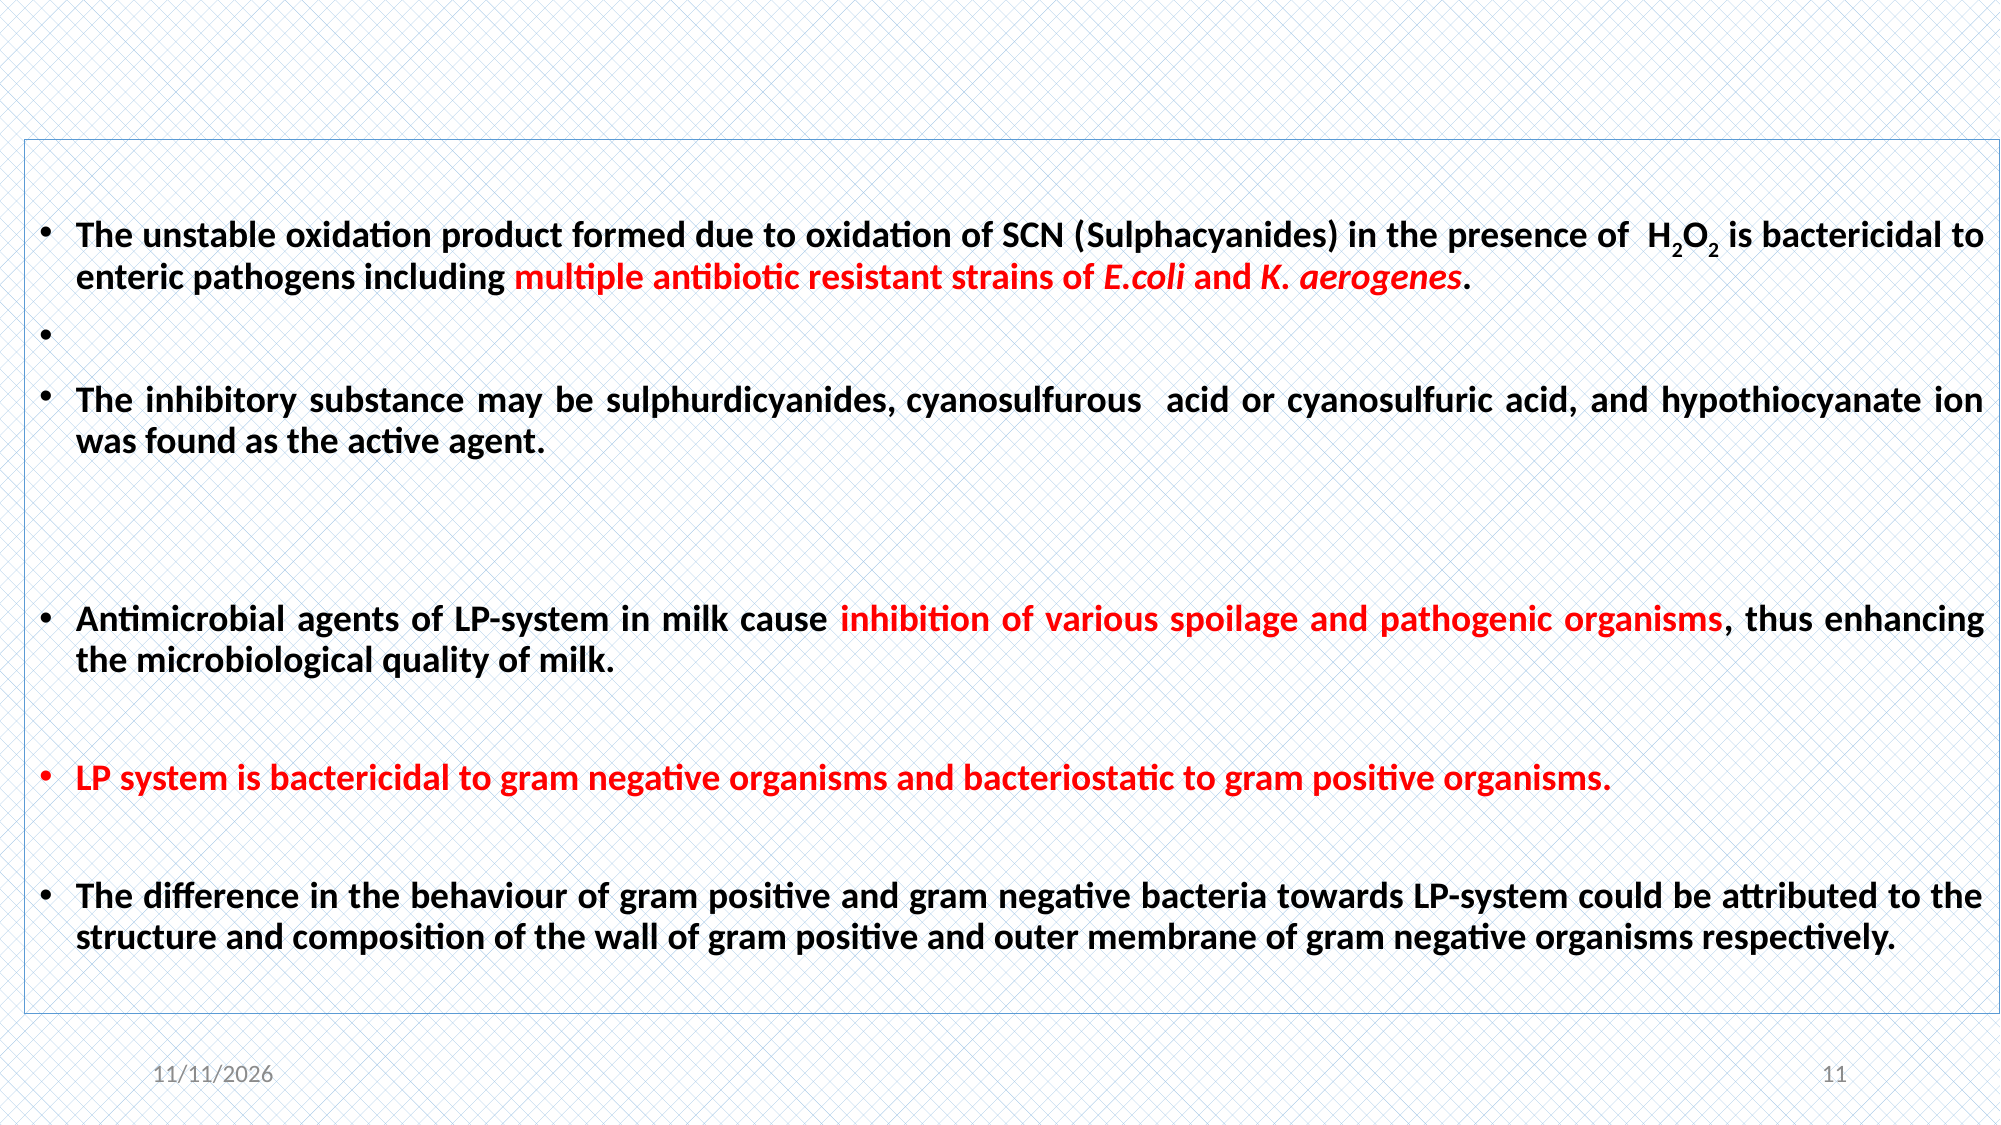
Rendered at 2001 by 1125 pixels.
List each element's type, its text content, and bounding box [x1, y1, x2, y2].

slide_number 11 [1412, 1042, 1863, 1103]
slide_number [137, 1042, 588, 1103]
list The unstable oxidation product formed due to oxidation of SCN (Sulphacyanides) in the presence of H2O2 is bactericidal to enteric pathogens including multiple antibiotic resistant strains of E.coli and K. aerogenes. The inhibitory substance may be sulphurdicyanides, cyanosulfurous acid or cyanosulfuric acid, and hypothiocyanate ion was found as the active agent. Antimicrobial agents of LP-system in milk cause inhibition of various spoilage and pathogenic organisms, thus enhancing the microbiological quality of milk. LP system is bactericidal to gram negative organisms and bacteriostatic to gram positive organisms. The difference in the behaviour of gram positive and gram negative bacteria towards LP-system could be attributed to the structure and composition of the wall of gram positive and outer membrane of gram negative organisms respectively. [24, 139, 2000, 1014]
